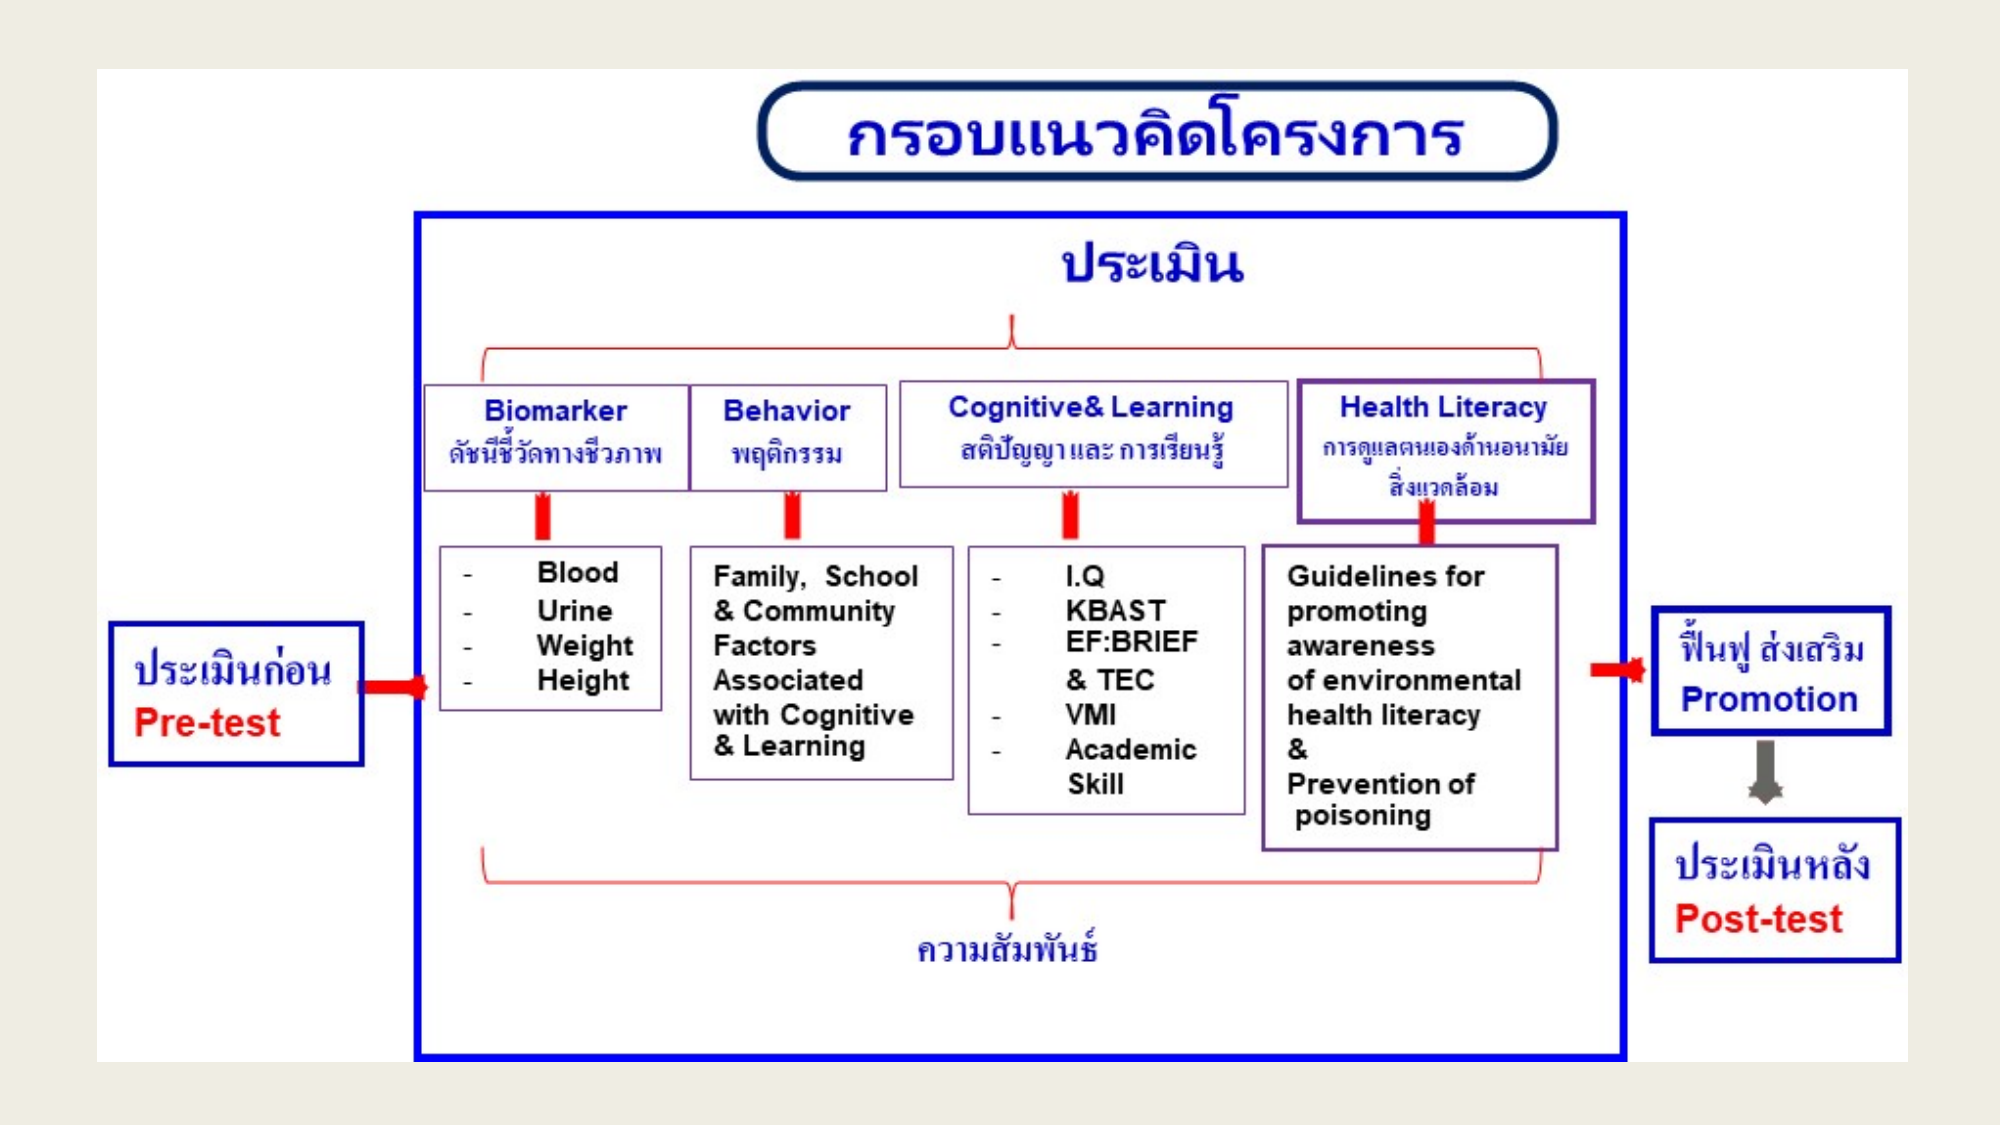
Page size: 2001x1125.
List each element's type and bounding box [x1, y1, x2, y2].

picture [97, 69, 1908, 1063]
